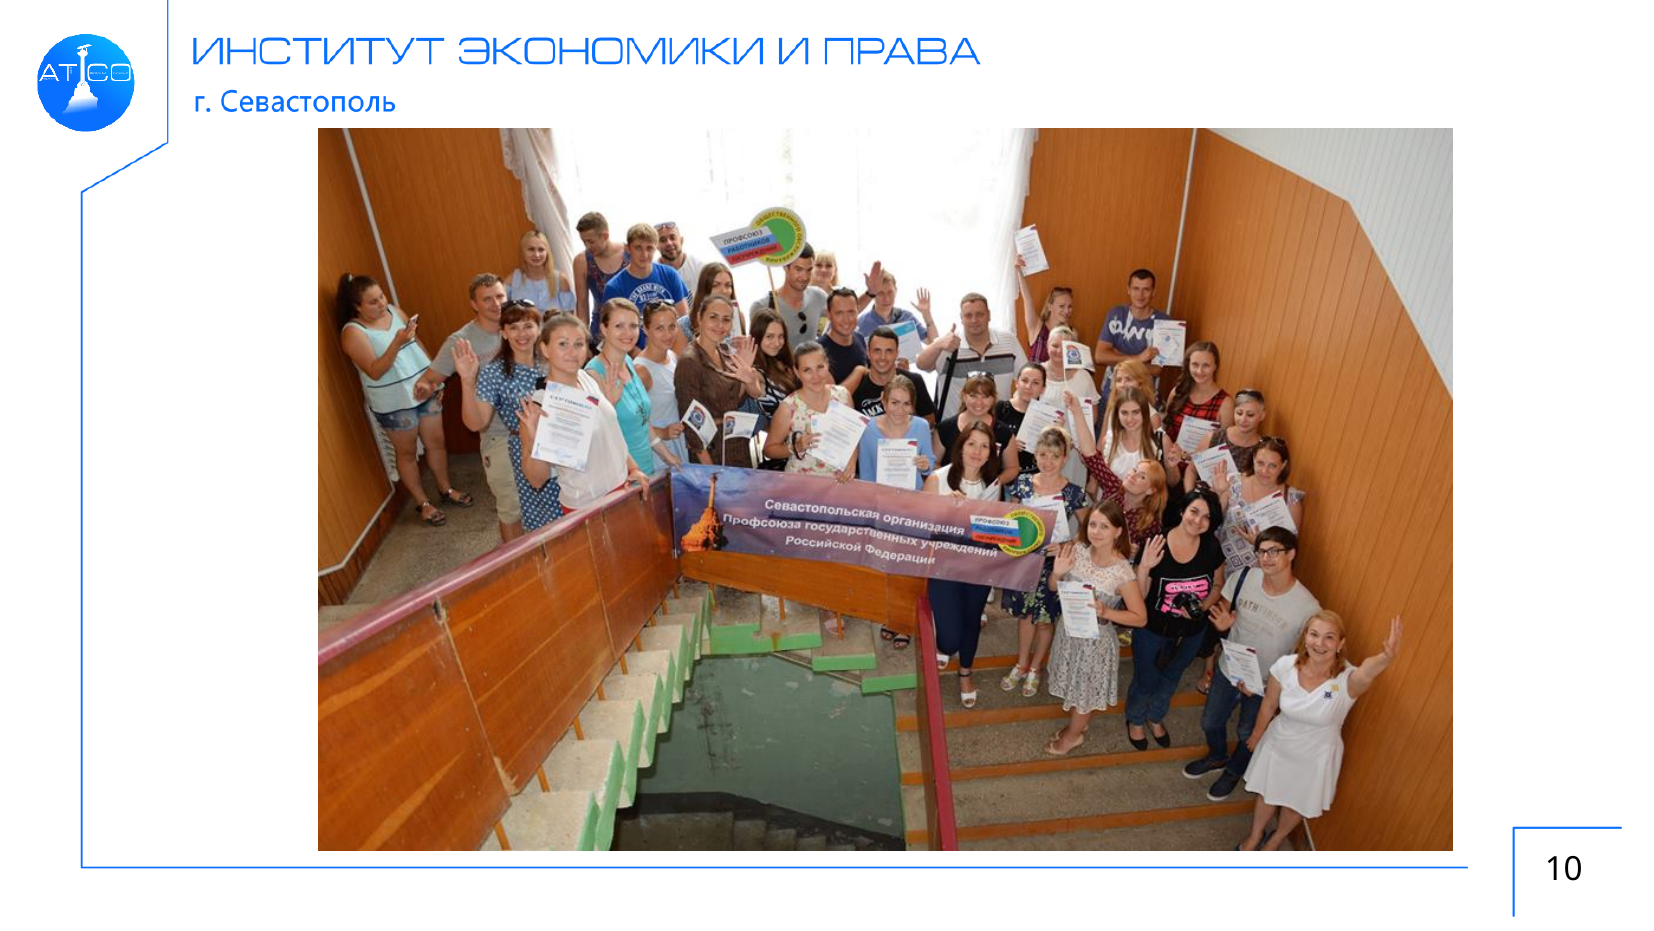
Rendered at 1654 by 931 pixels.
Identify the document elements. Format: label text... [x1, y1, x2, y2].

picture [0, 0, 1654, 931]
text_box 10 [1529, 840, 1605, 896]
